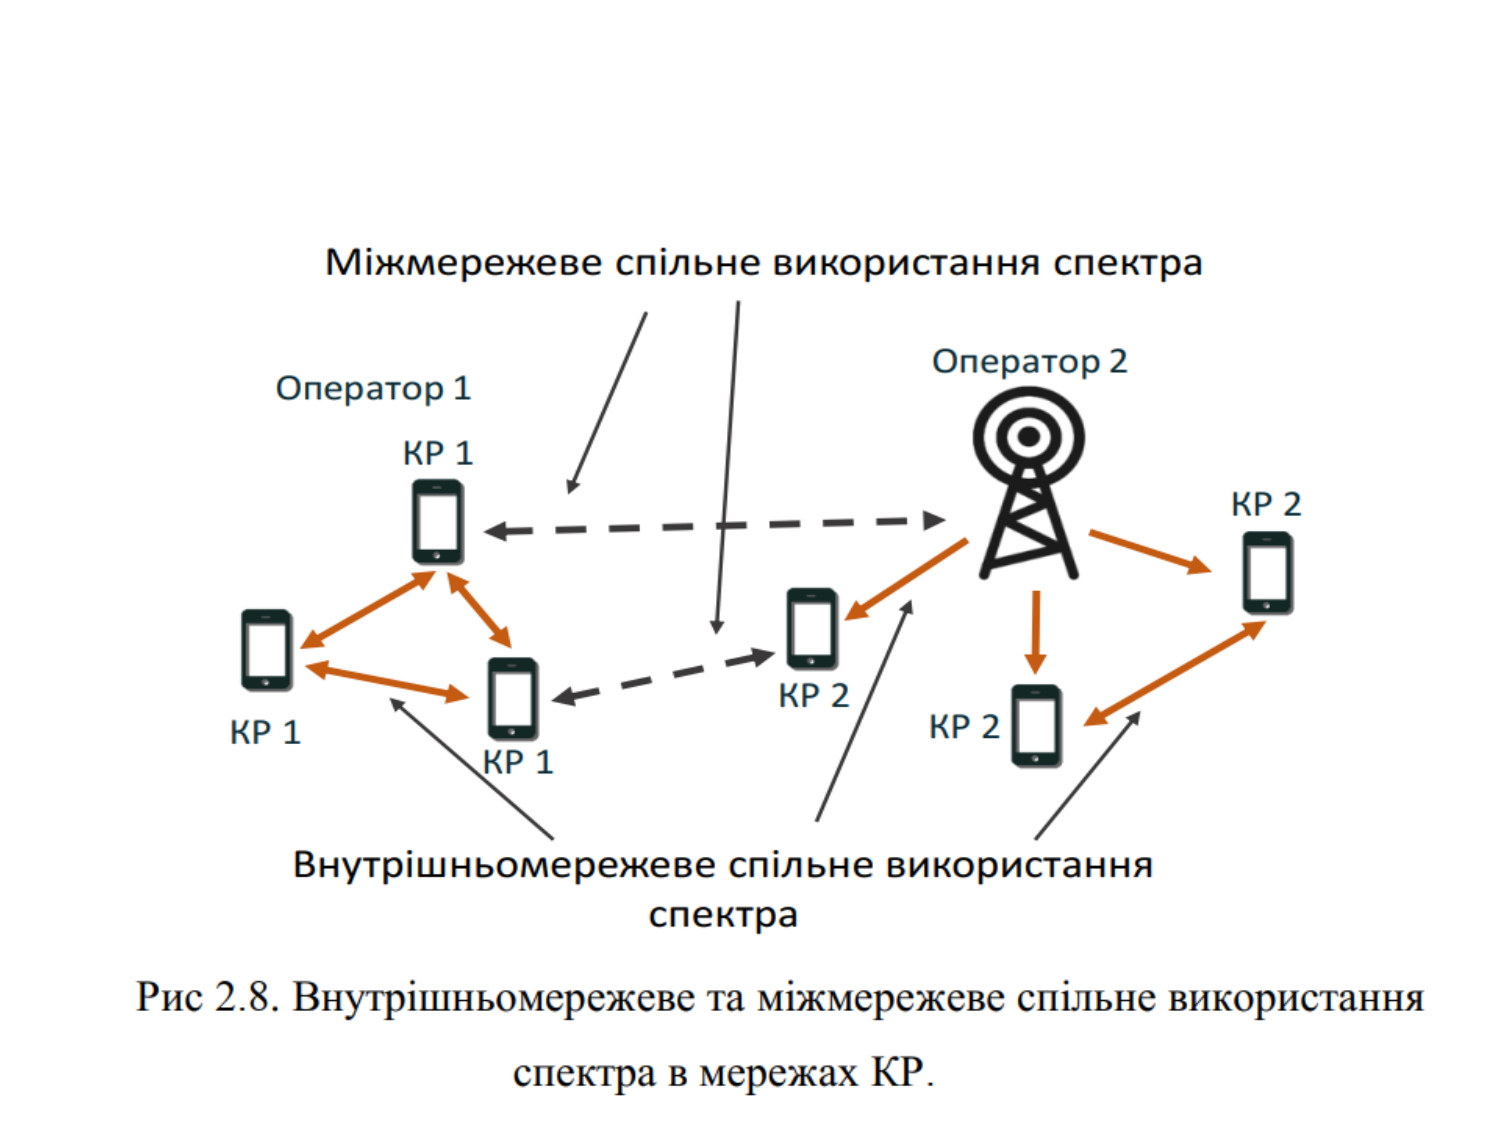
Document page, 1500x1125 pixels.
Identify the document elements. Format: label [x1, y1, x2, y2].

picture [178, 231, 1320, 941]
picture [111, 963, 1432, 1109]
